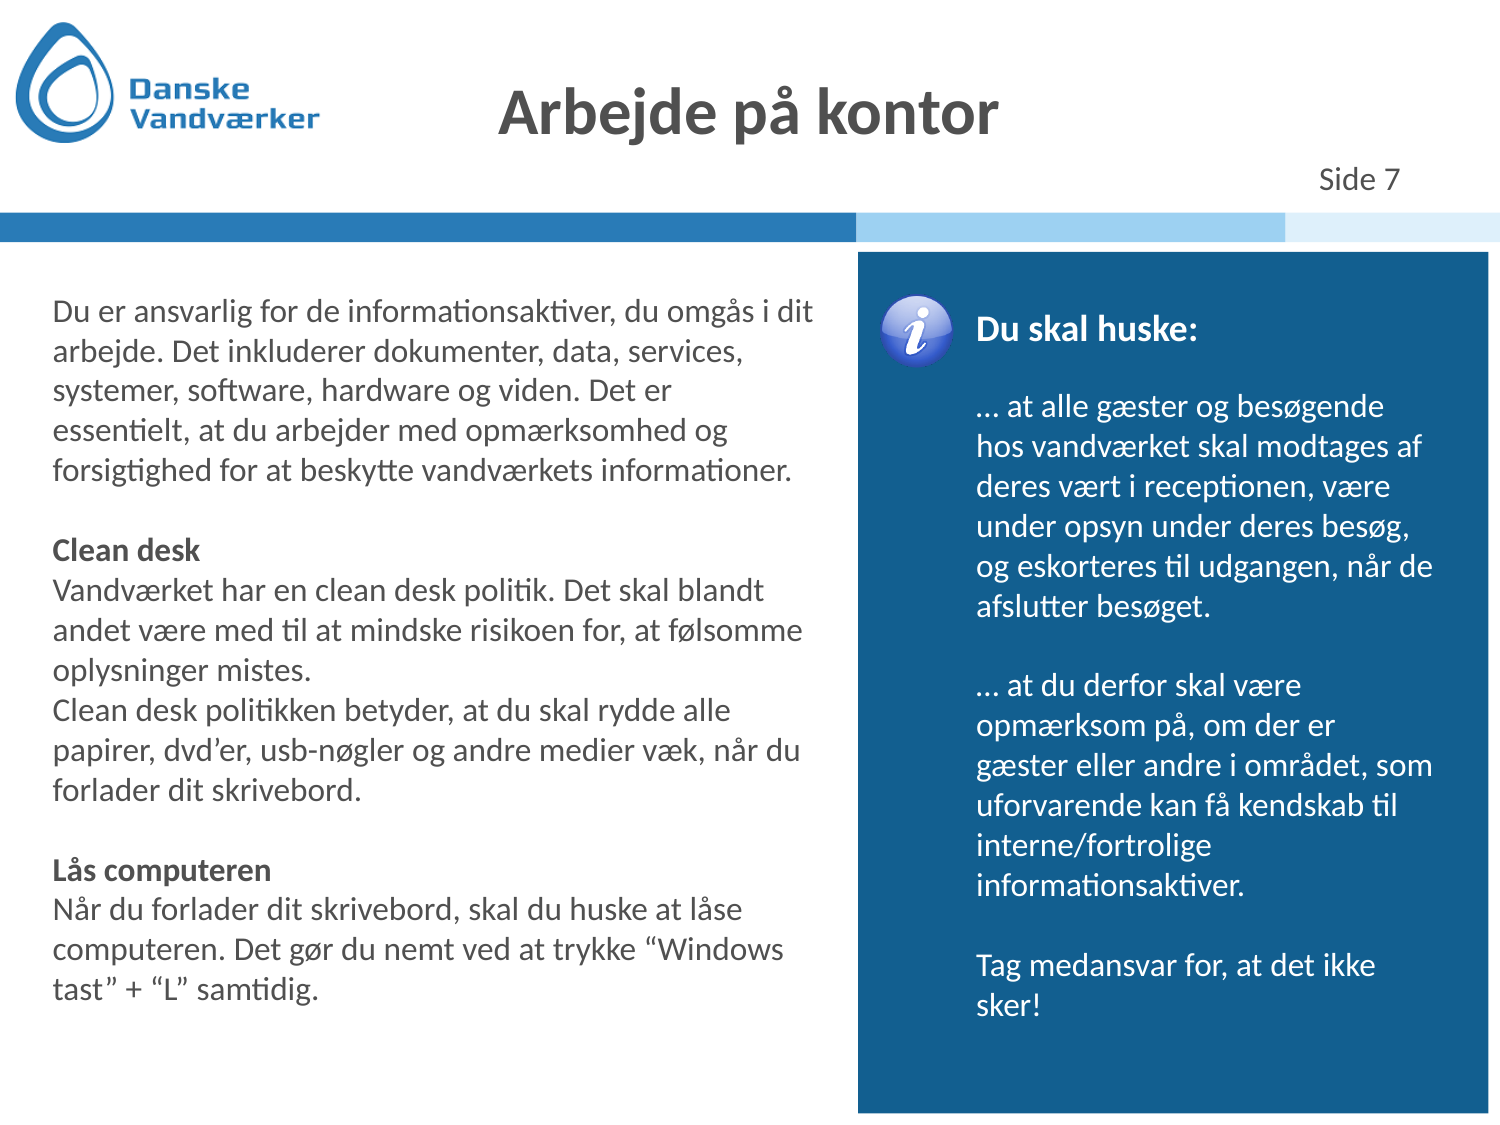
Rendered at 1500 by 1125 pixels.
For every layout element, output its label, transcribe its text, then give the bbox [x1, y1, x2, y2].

text_box Arbejde på kontor [498, 68, 1002, 149]
text_box Du er ansvarlig for de informationsaktiver, du omgås i dit arbejde. Det inkluderer dokumenter, data, services, systemer, software, hardware og viden. Det er essentielt, at du arbejder med opmærksomhed og forsigtighed for at beskytte vandværkets informationer. Clean desk Vandværket har en clean desk politik. Det skal blandt andet være med til at mindske risikoen for, at følsomme oplysninger mistes. Clean desk politikken betyder, at du skal rydde alle papirer, dvd’er, usb-nøgler og andre medier væk, når du forlader dit skrivebord. Lås computeren Når du forlader dit skrivebord, skal du huske at låse computeren. Det gør du nemt ved at trykke “Windows tast” + “L” samtidig. [11, 253, 858, 1114]
picture [0, 2, 334, 162]
text_box Side 7 [1319, 157, 1500, 198]
picture [874, 289, 958, 373]
text_box Du skal huske: … at alle gæster og besøgende hos vandværket skal modtages af deres vært i receptionen, være under opsyn under deres besøg, og eskorteres til udgangen, når de afslutter besøget. … at du derfor skal være opmærksom på, om der er gæster eller andre i området, som uforvarende kan få kendskab til interne/fortrolige informationsaktiver. Tag medansvar for, at det ikke sker! [858, 251, 1489, 1114]
